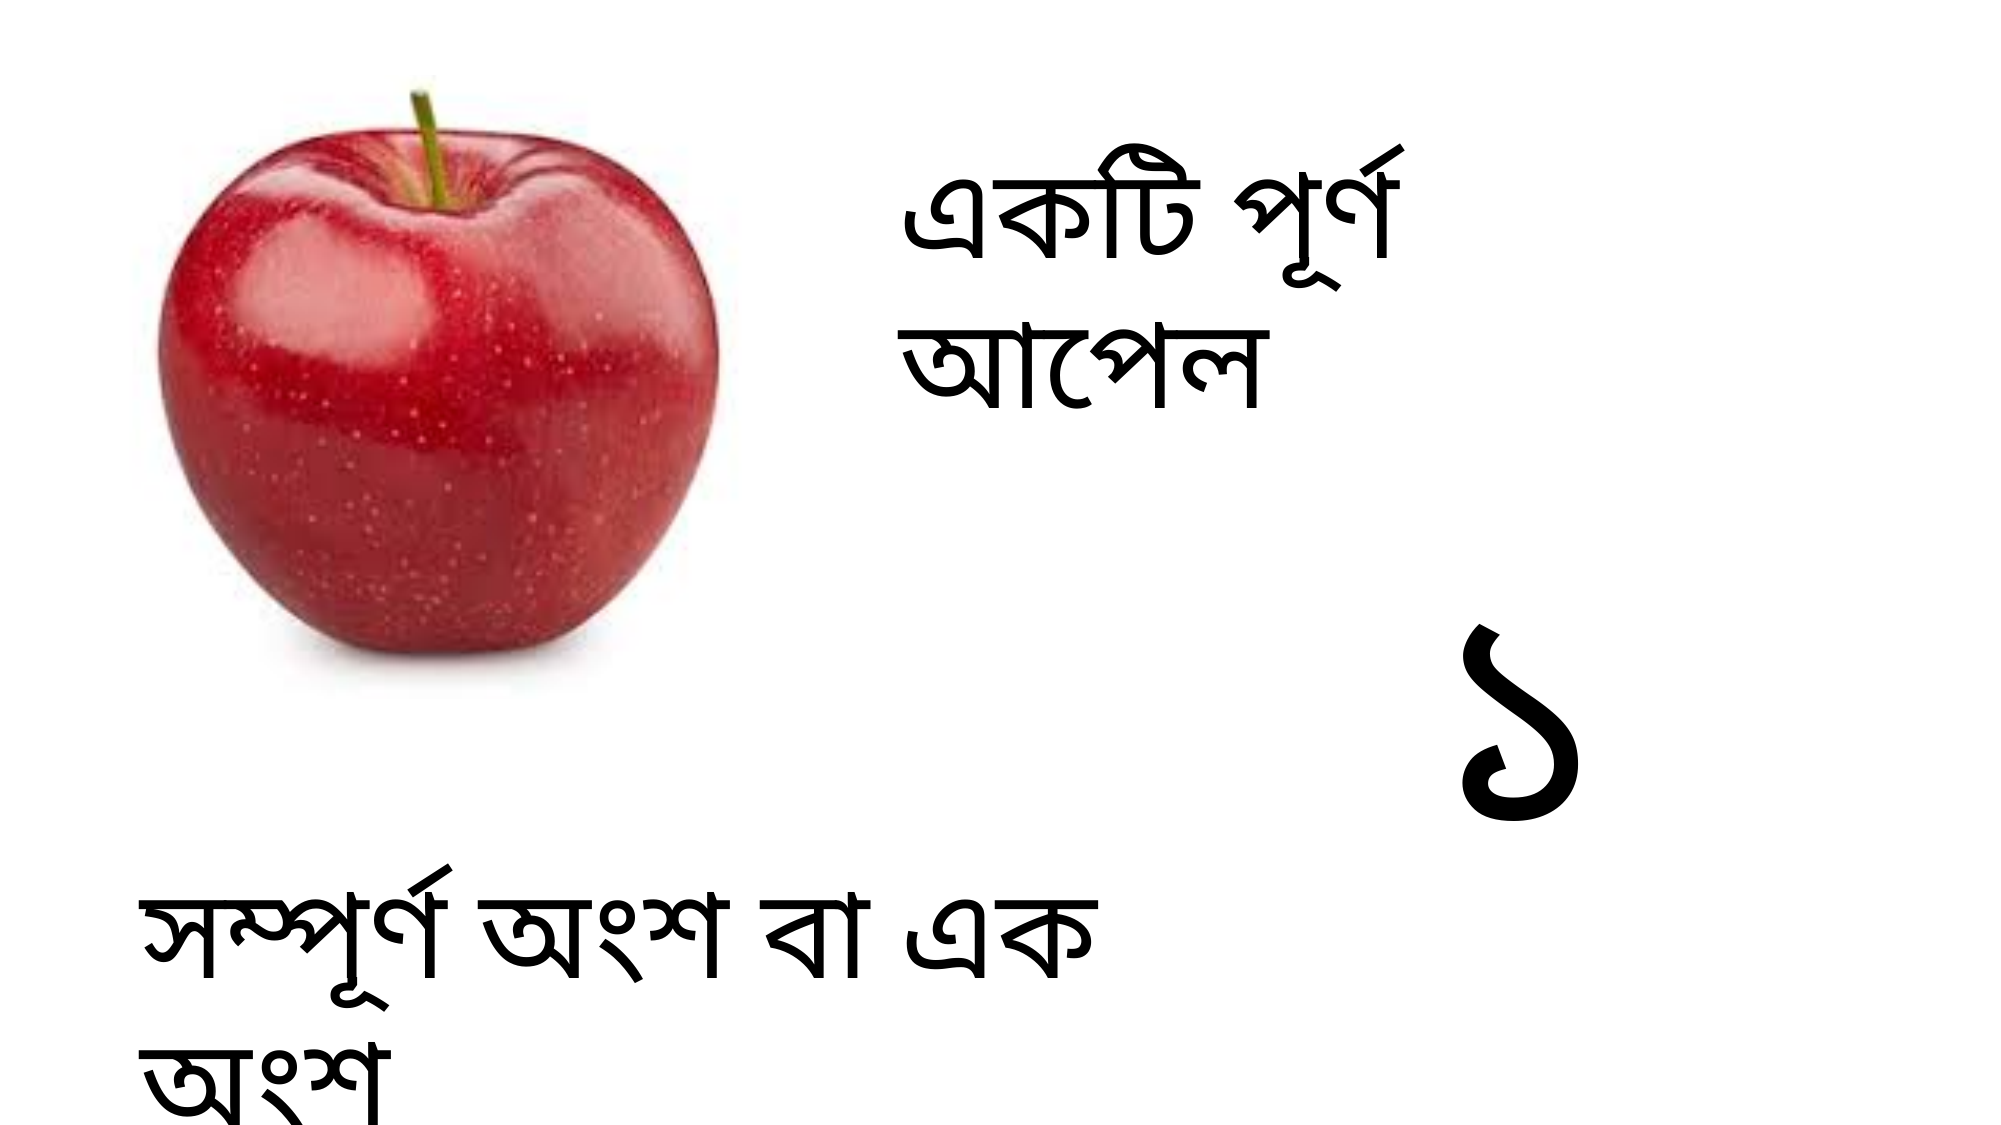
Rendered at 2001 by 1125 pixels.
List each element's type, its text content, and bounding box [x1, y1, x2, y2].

text_box ১ [1410, 502, 1743, 892]
text_box সম্পূর্ণ অংশ বা এক অংশ [125, 845, 1230, 1125]
picture [125, 74, 768, 699]
text_box একটি পূর্ণ আপেল [884, 125, 1794, 441]
